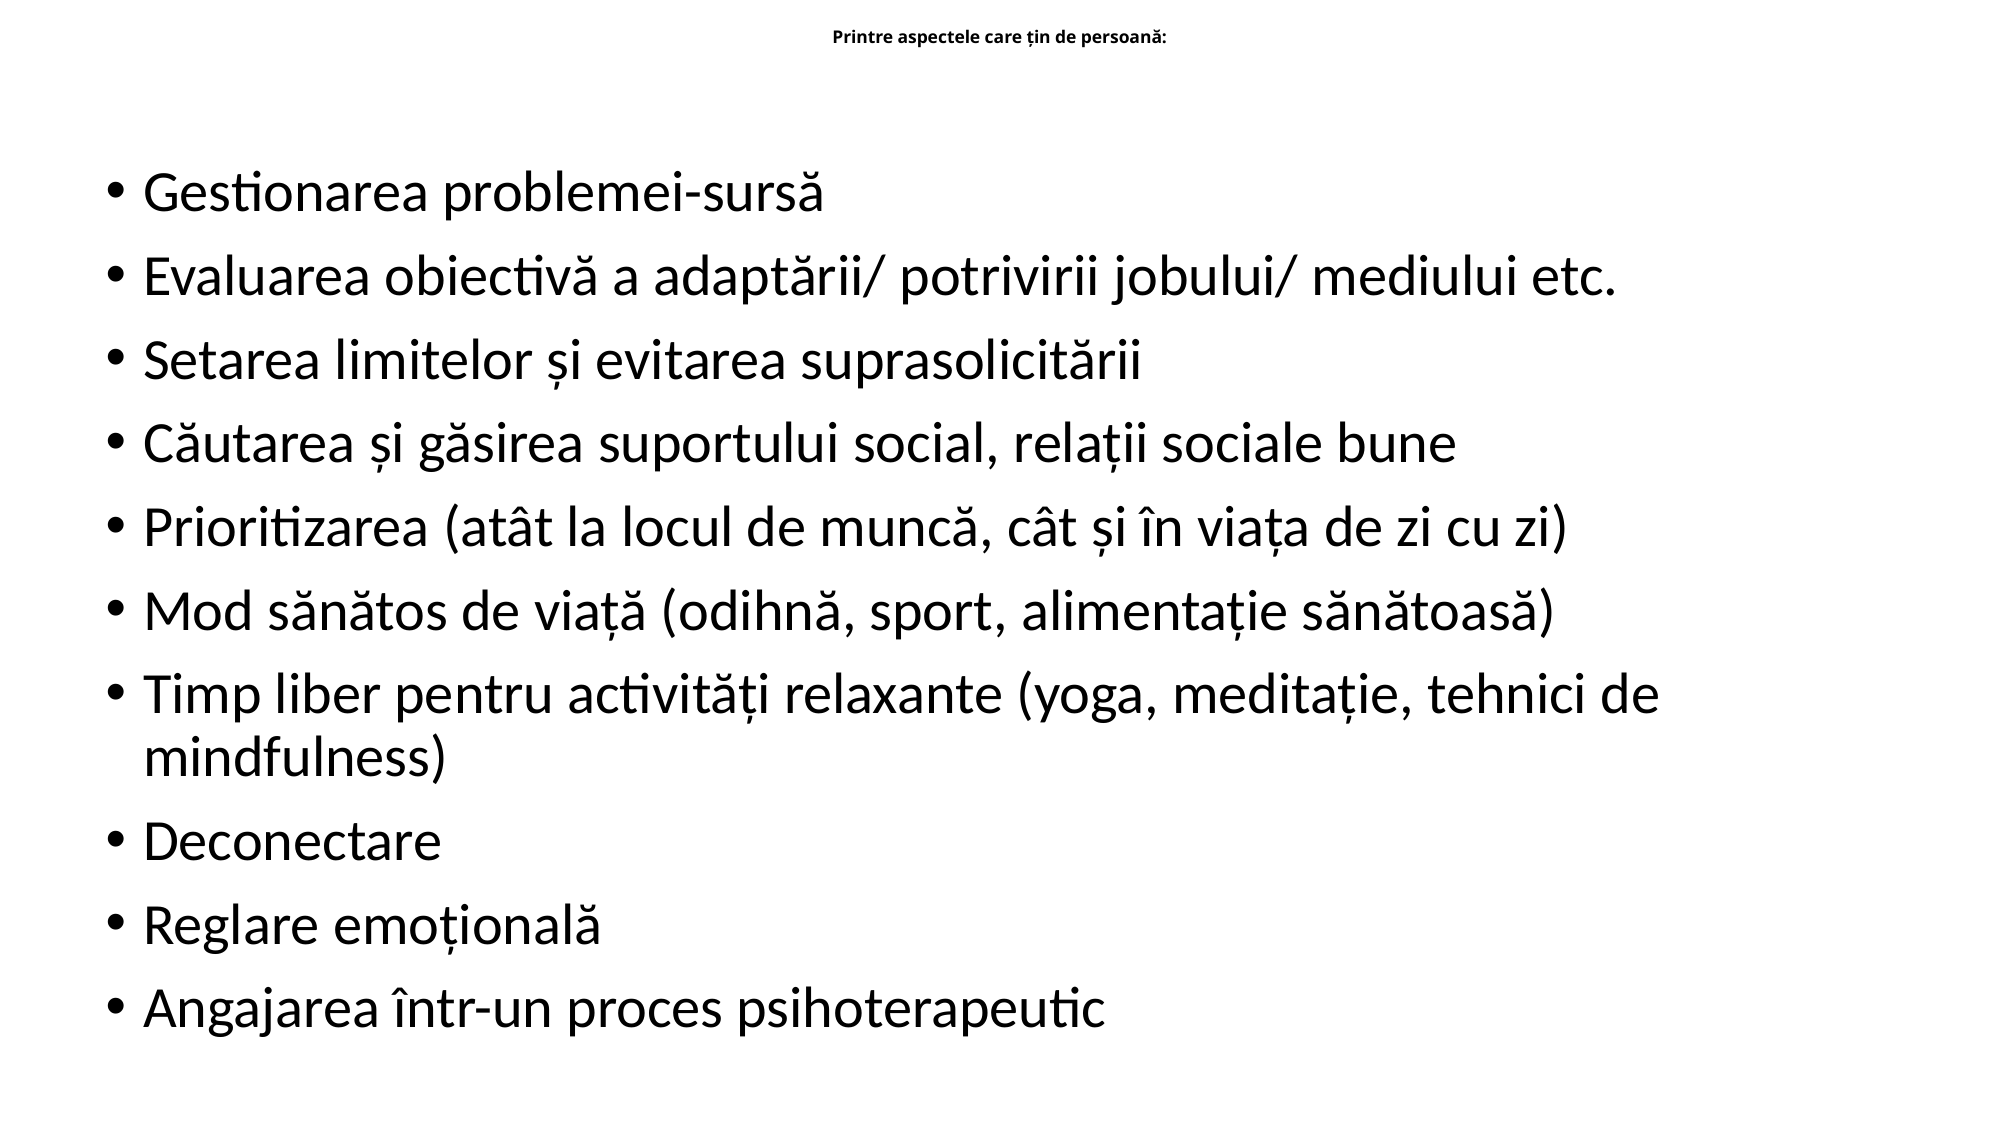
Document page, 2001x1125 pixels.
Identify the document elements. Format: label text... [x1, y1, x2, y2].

title Printre aspectele care țin de persoană: [137, 0, 1863, 77]
list Gestionarea problemei-sursă Evaluarea obiectivă a adaptării/ potrivirii jobului/ mediului etc. Setarea limitelor și evitarea suprasolicitării Căutarea și găsirea suportului social, relații sociale bune Prioritizarea (atât la locul de muncă, cât și în viața de zi cu zi) Mod sănătos de viață (odihnă, sport, alimentație sănătoasă) Timp liber pentru activități relaxante (yoga, meditație, tehnici de mindfulness) Deconectare Reglare emoțională Angajarea într-un proces psihoterapeutic [90, 154, 1921, 1100]
